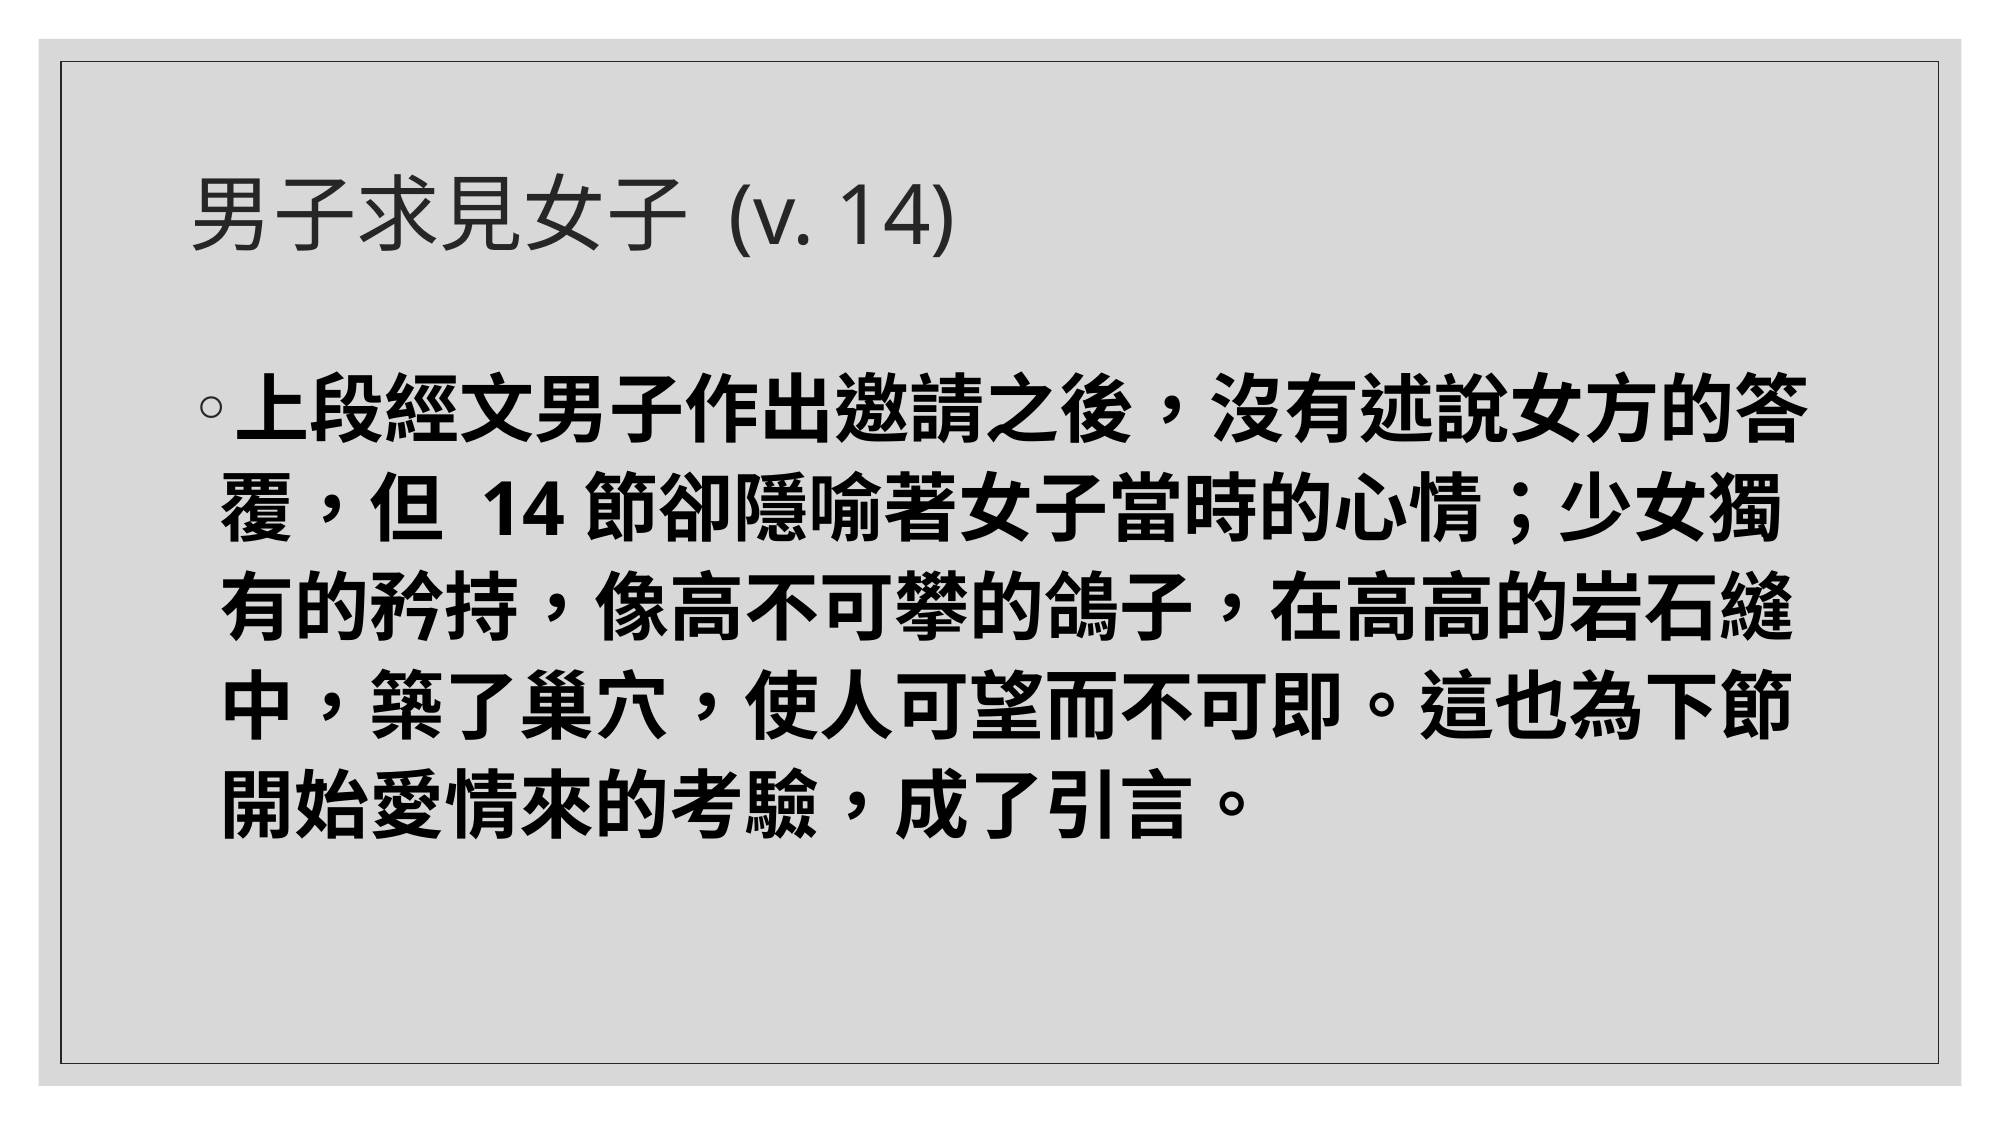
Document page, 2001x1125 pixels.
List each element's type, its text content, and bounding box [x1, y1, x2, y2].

list 上段經文男子作出邀請之後，沒有述說女方的答覆，但 14節卻隱喻著女子當時的心情；少女獨有的矜持，像高不可攀的鴿子，在高高的岩石縫中，築了巢穴，使人可望而不可即。這也為下節開始愛情來的考驗，成了引言。 [174, 345, 1825, 977]
title 男子求見女子 (v. 14) [174, 105, 1825, 331]
